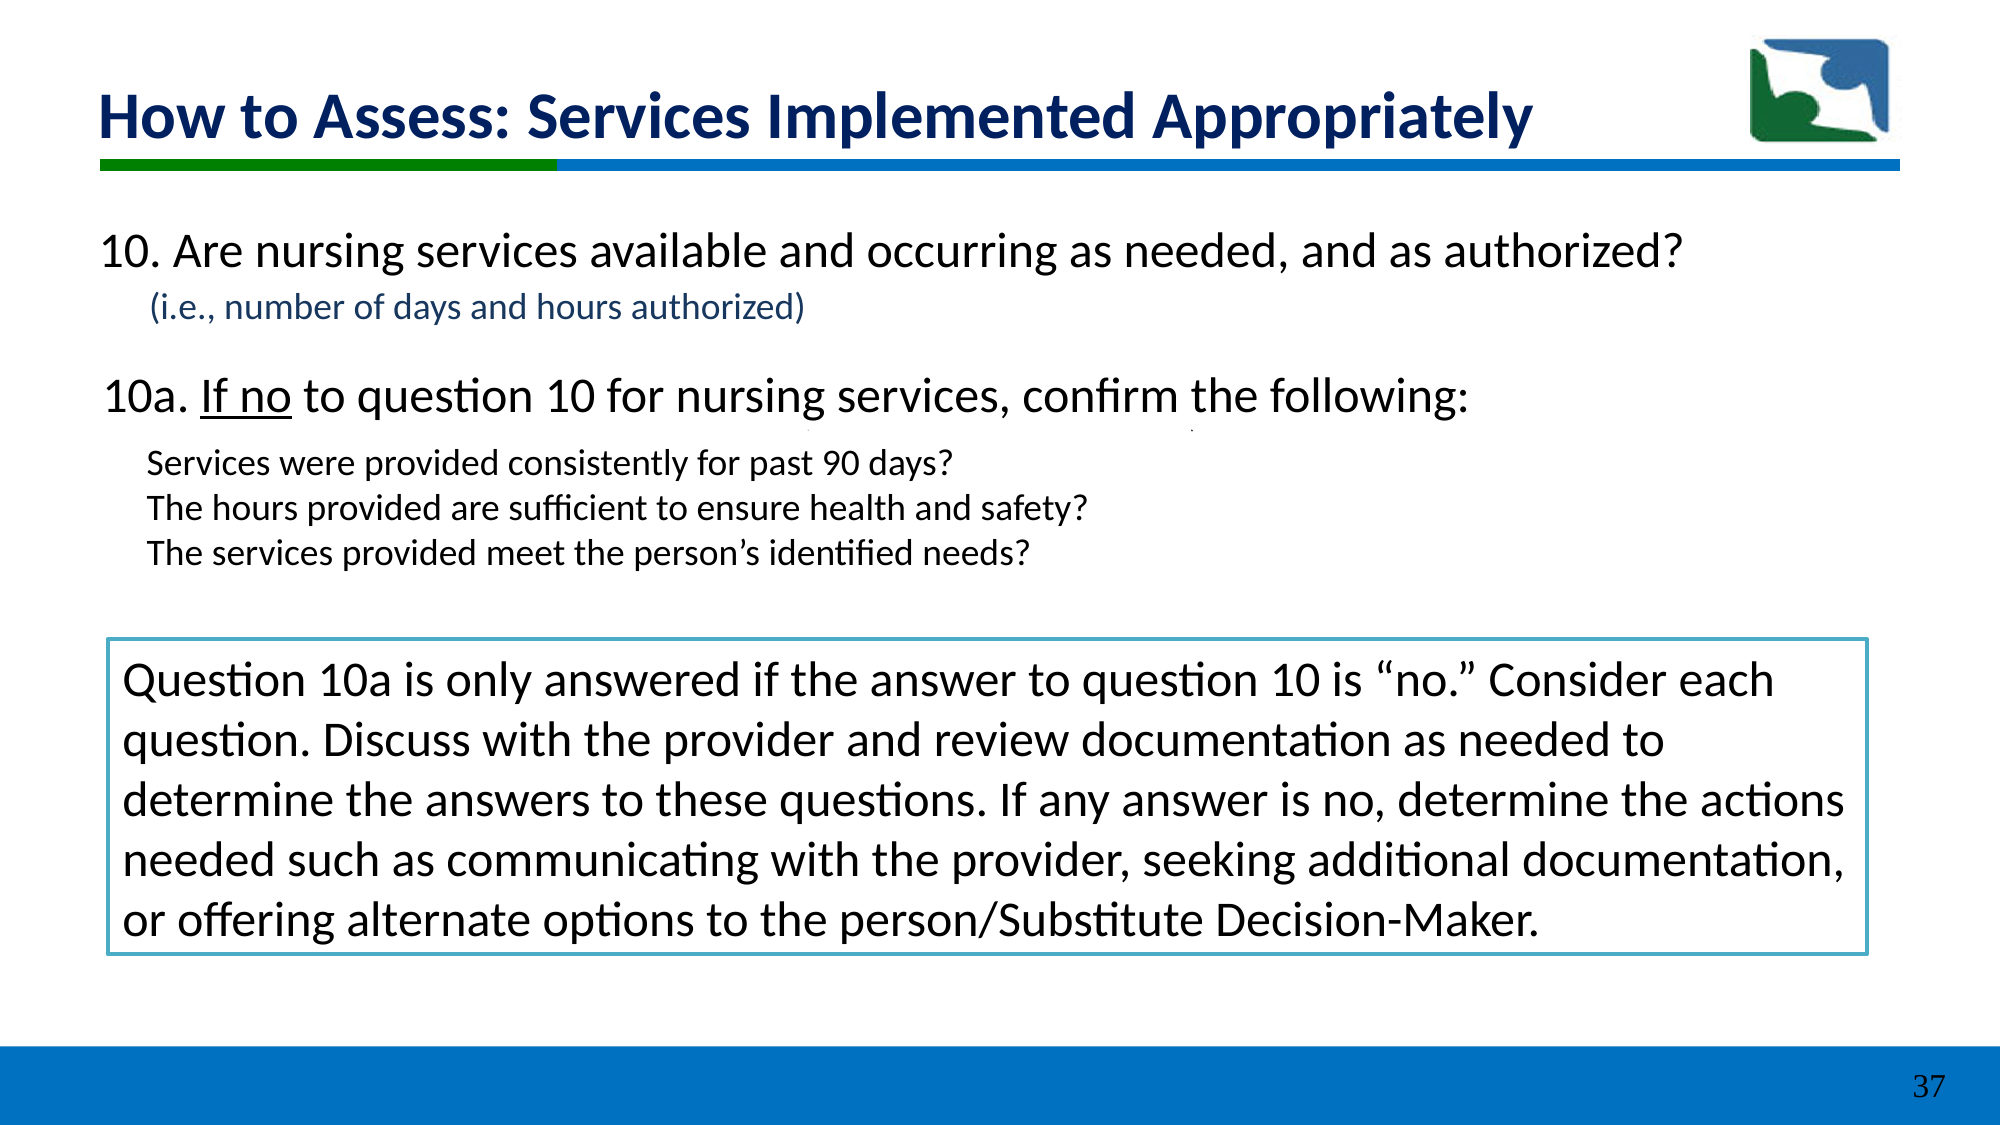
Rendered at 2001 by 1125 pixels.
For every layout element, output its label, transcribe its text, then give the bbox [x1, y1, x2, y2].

text_box 10a. If no to question 10 for nursing services, confirm the following: [87, 355, 1902, 431]
text_box Question 10a is only answered if the answer to question 10 is “no.” Consider each question. Discuss with the provider and review documentation as needed to determine the answers to these questions. If any answer is no, determine the actions needed such as communicating with the provider, seeking additional documentation, or offering alternate options to the person/Substitute Decision-Maker. [106, 637, 1869, 956]
list 10. Are nursing services available and occurring as needed, and as authorized? [98, 212, 1899, 275]
slide_number 37 [1901, 1085, 2000, 1125]
picture [1745, 34, 1902, 152]
text_box (i.e., number of days and hours authorized) [134, 274, 822, 335]
title How to Assess: Services Implemented Appropriately [98, 71, 1652, 153]
text_box Services were provided consistently for past 90 days? The hours provided are sufficient to ensure health and safety? The services provided meet the person’s identified needs? [131, 430, 1132, 581]
